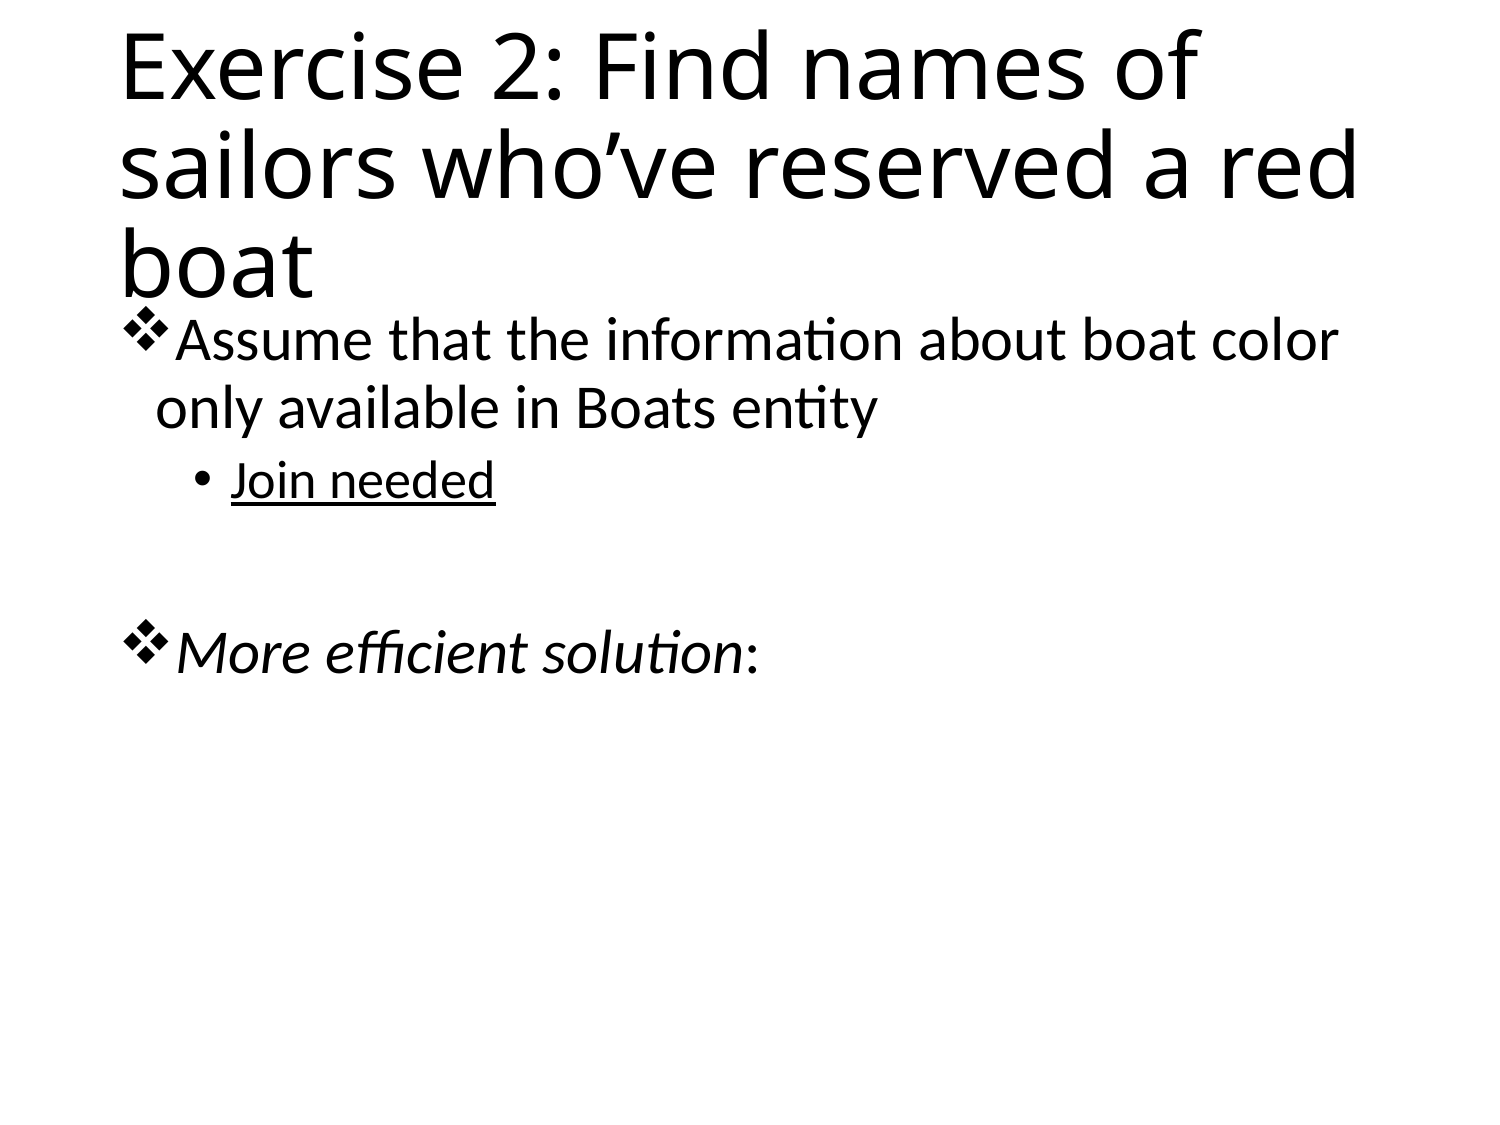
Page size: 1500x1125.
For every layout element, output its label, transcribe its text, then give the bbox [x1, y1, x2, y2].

title Exercise 2: Find names of sailors who’ve reserved a red boat [103, 59, 1397, 278]
